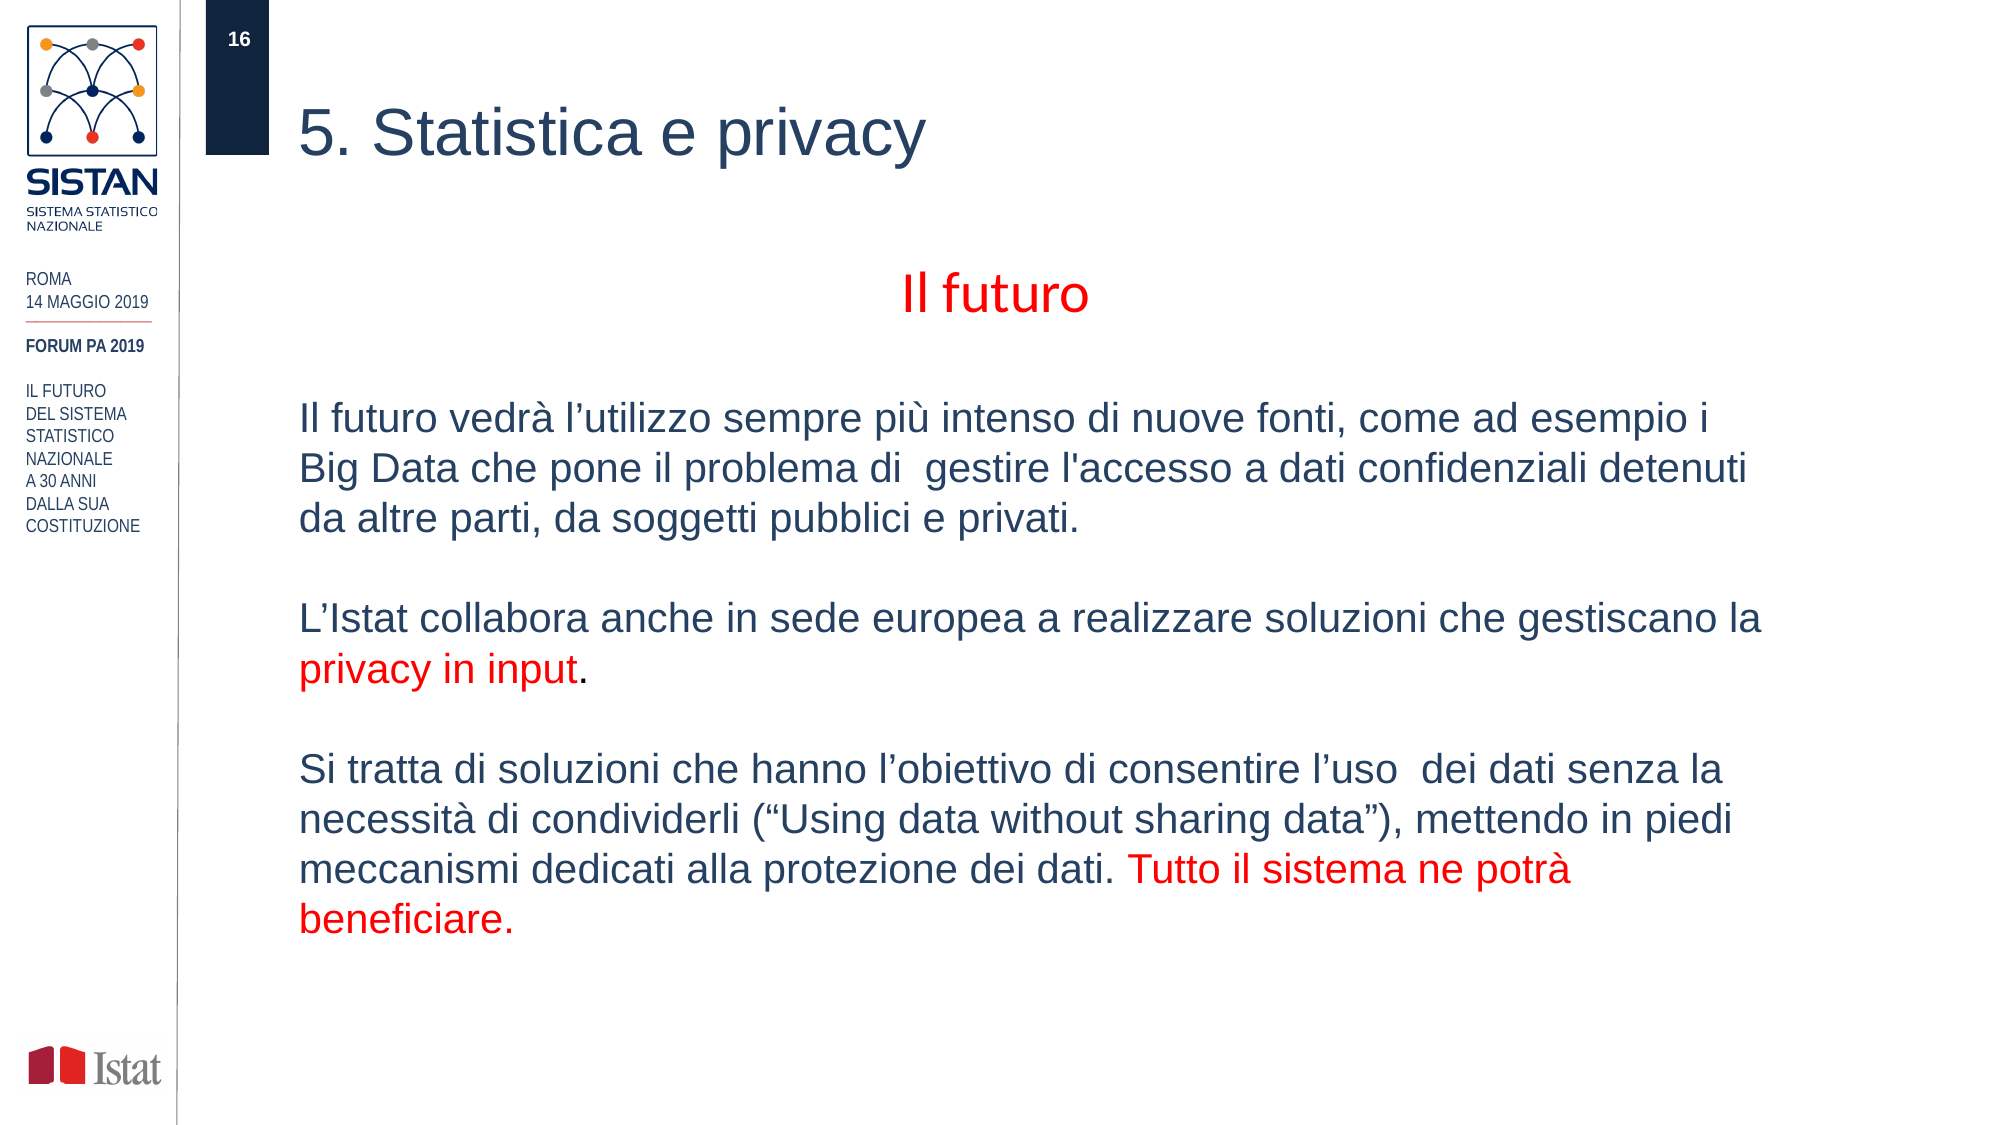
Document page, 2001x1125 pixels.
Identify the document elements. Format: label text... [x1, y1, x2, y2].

title 5. Statistica e privacy [283, 25, 1910, 170]
picture [20, 1034, 170, 1097]
text_box Il futuro [886, 246, 1106, 332]
text_box ROMA 14 MAGGIO 2019 ____________ FORUM PA 2019 IL FUTURO DEL SISTEMA STATISTICO NAZIONALE A 30 ANNI DALLA SUA COSTITUZIONE [25, 267, 156, 559]
text_box Il futuro vedrà l’utilizzo sempre più intenso di nuove fonti, come ad esempio i Big Data che pone il problema di gestire l'accesso a dati confidenziali detenuti da altre parti, da soggetti pubblici e privati. L’Istat collabora anche in sede europea a realizzare soluzioni che gestiscano la privacy in input. Si tratta di soluzioni che hanno l’obiettivo di consentire l’uso dei dati senza la necessità di condividerli (“Using data without sharing data”), mettendo in piedi meccanismi dedicati alla protezione dei dati. Tutto il sistema ne potrà beneficiare. [284, 383, 1796, 949]
